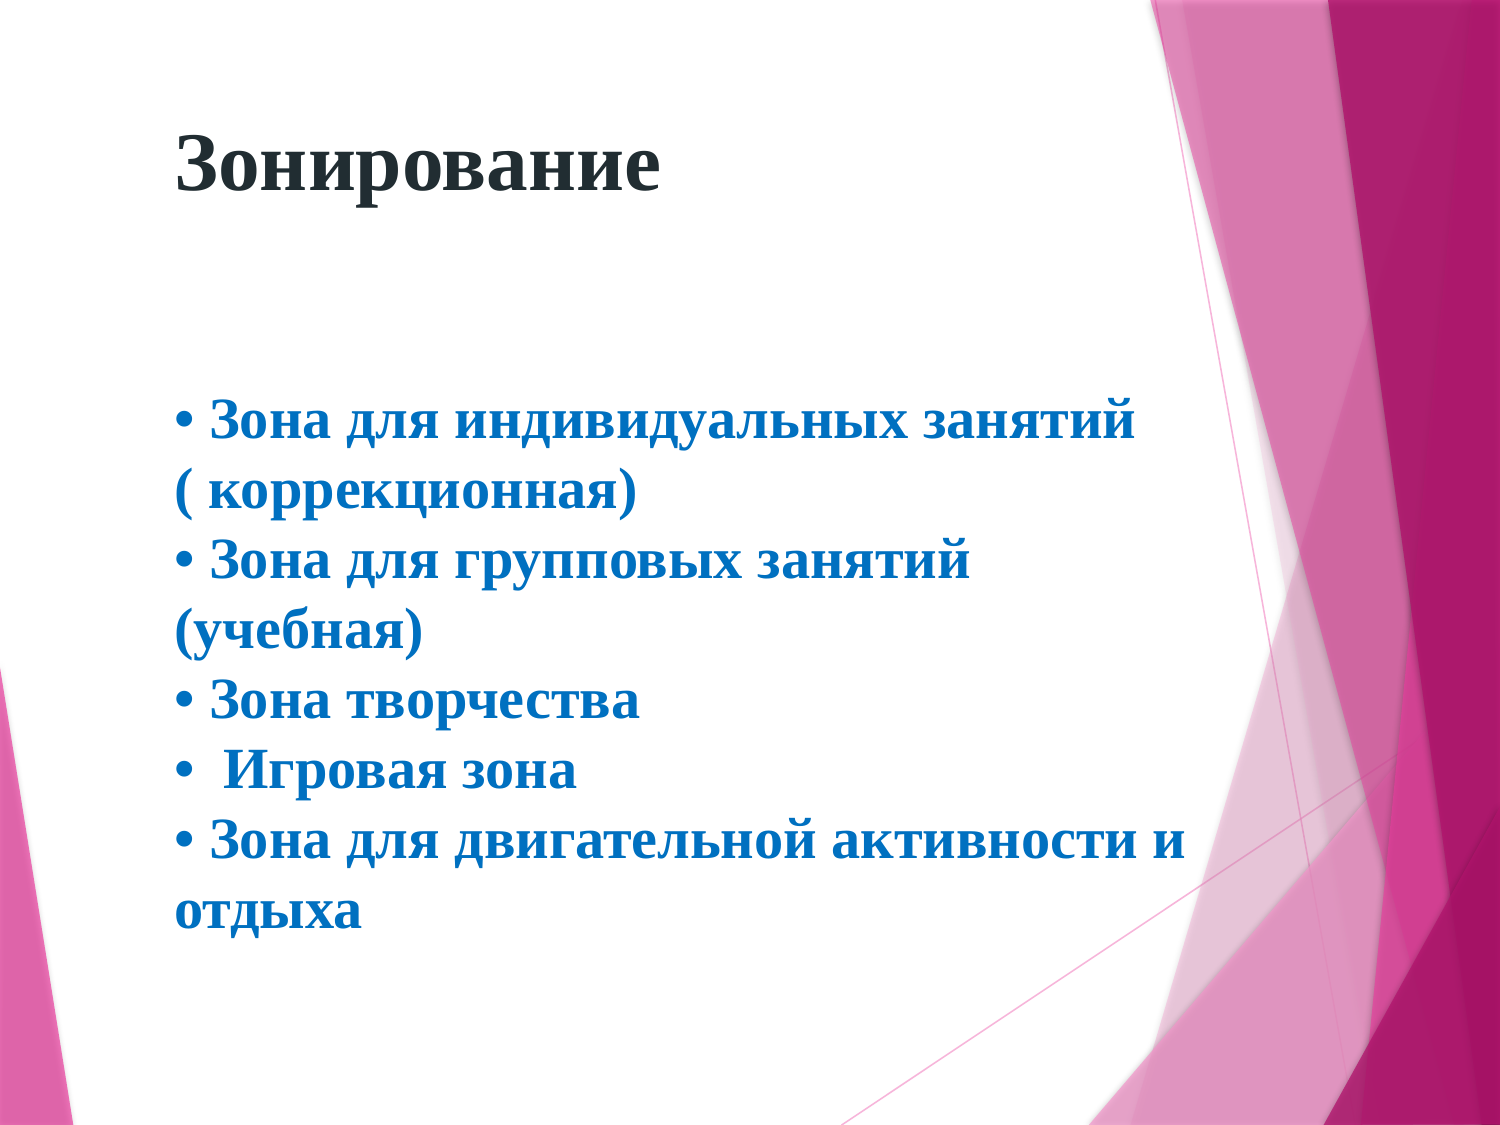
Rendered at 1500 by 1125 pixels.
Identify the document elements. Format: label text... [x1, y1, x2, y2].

text_box • Зона для индивидуальных занятий ( коррекционная) • Зона для групповых занятий (учебная) • Зона творчества • Игровая зона • Зона для двигательной активности и отдыха [159, 373, 1235, 948]
title Зонирование [159, 99, 1142, 317]
